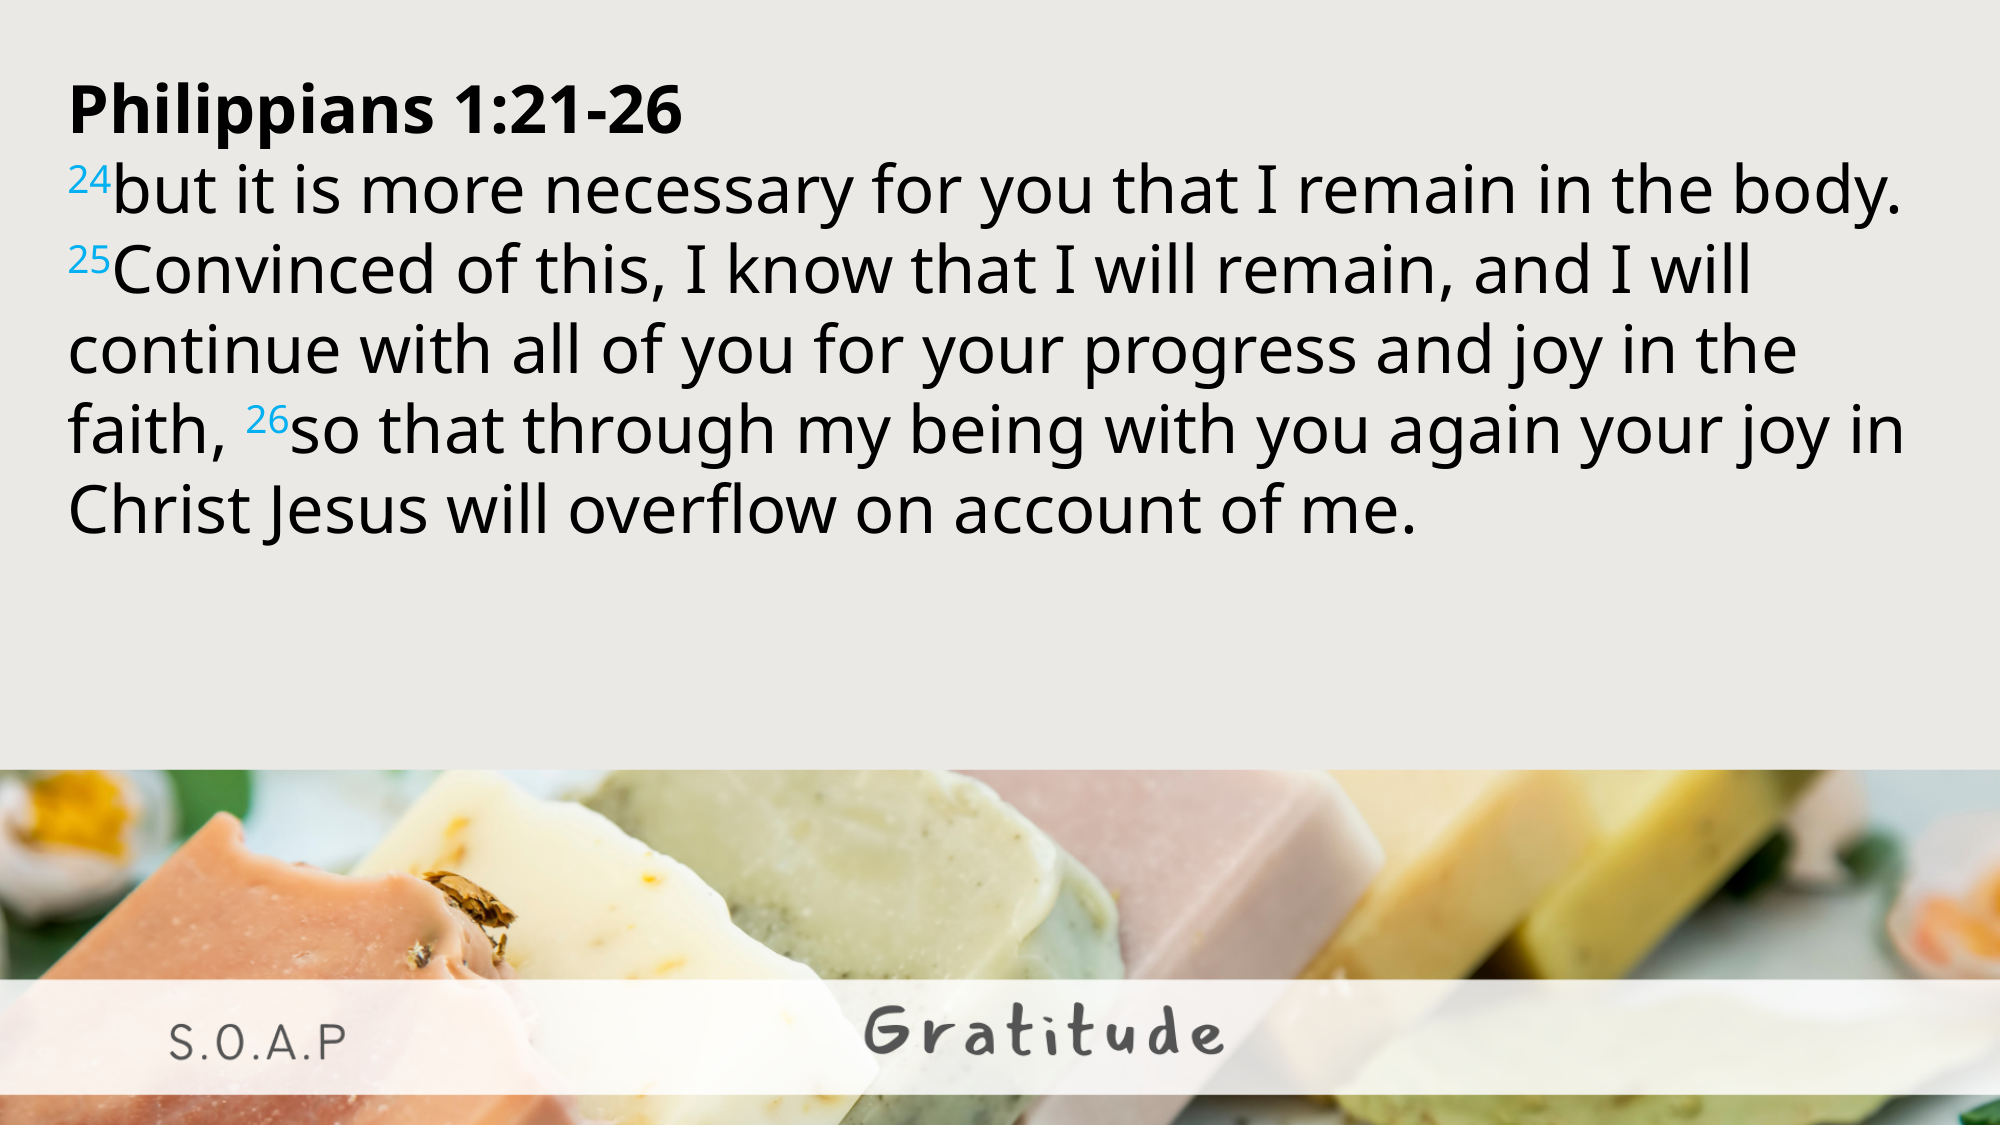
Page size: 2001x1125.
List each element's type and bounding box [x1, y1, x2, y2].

list [0, 0, 2000, 1125]
